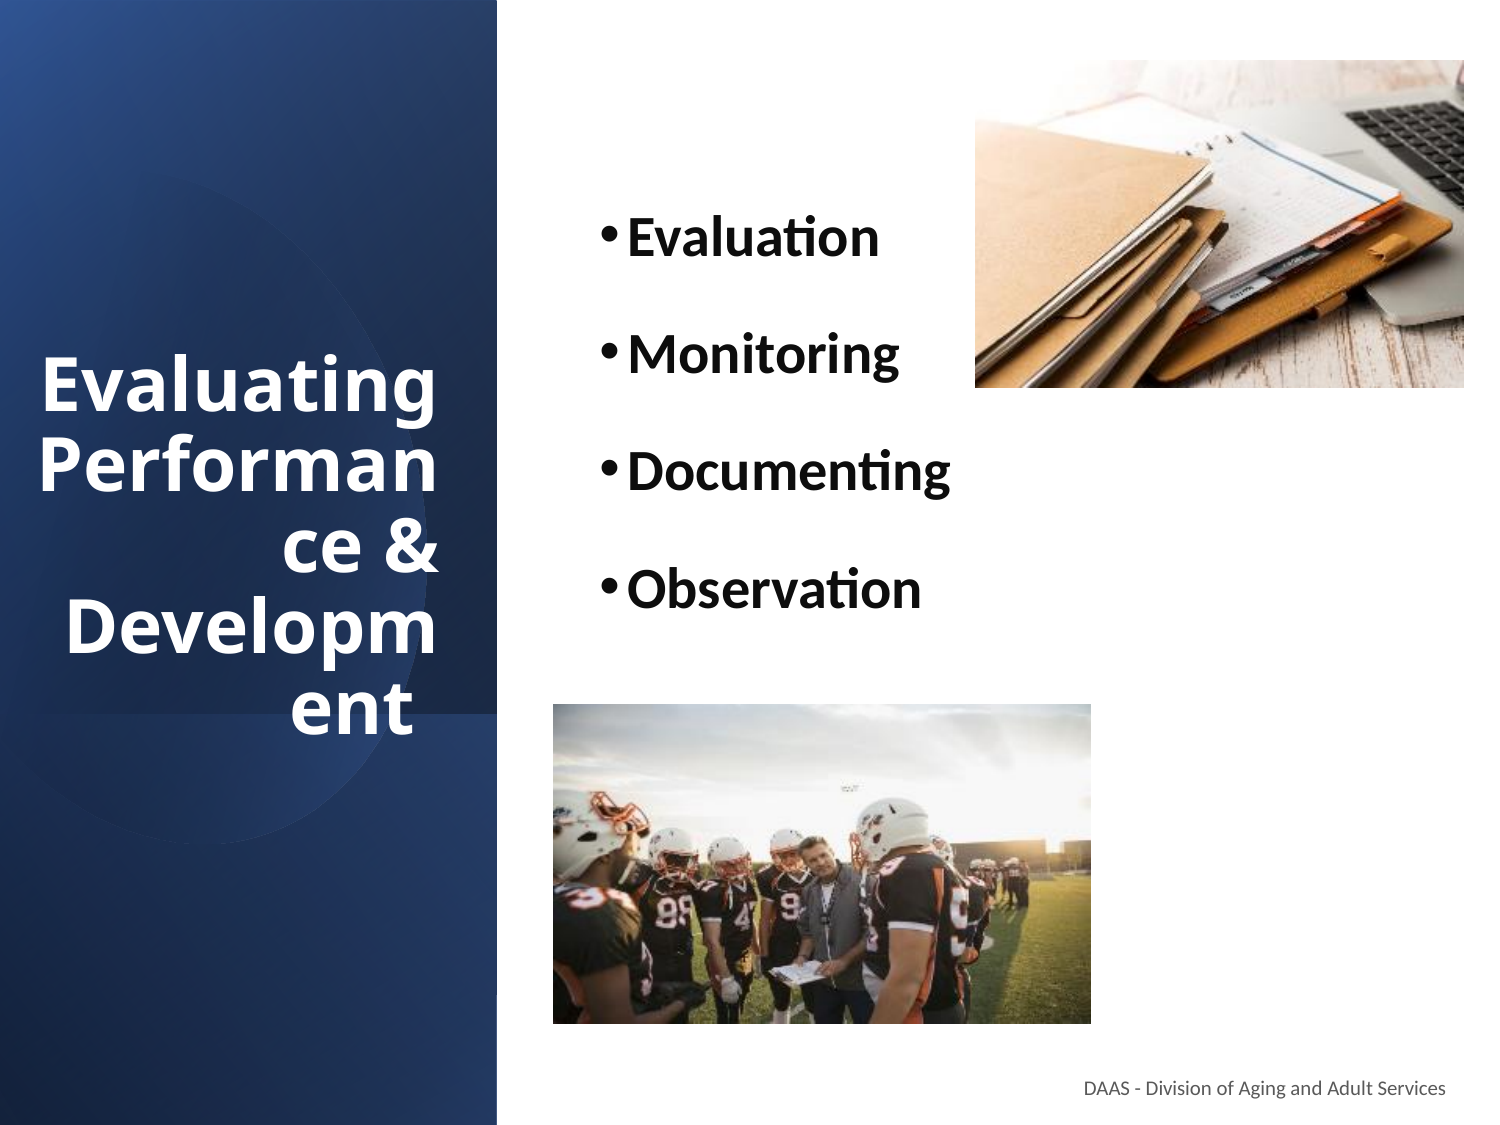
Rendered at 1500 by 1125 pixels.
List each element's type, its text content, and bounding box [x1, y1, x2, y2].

picture [974, 60, 1464, 388]
text_box DAAS - Division of Aging and Adult Services [1020, 1025, 1496, 1125]
title Evaluating Performance & Development [9, 282, 455, 839]
picture [553, 704, 1091, 1024]
list Evaluation Monitoring Documenting Observation [575, 105, 1091, 704]
text_box [0, 0, 498, 1124]
text_box [498, 0, 1500, 1125]
